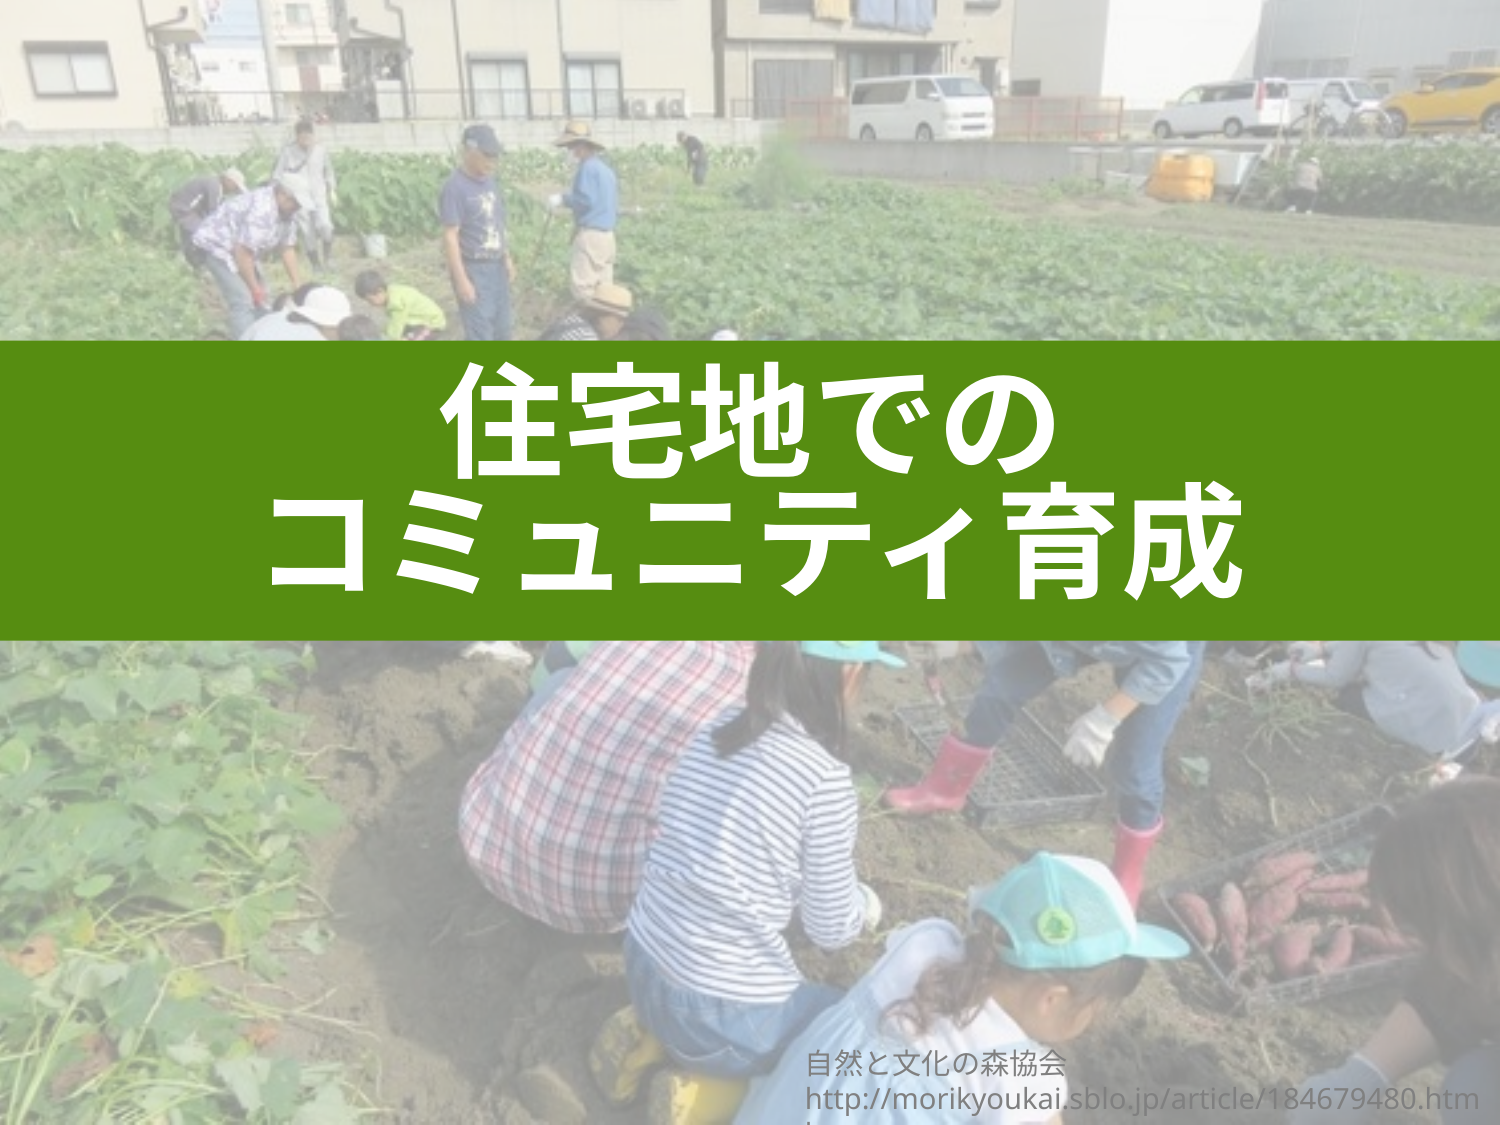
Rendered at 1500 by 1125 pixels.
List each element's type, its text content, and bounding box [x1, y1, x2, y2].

table_cell [0, 641, 1500, 1125]
table_cell [0, 0, 1500, 340]
title 住宅地での コミュニティ育成 [45, 349, 1457, 635]
text_box 自然と文化の森協会 http://morikyoukai.sblo.jp/article/184679480.html [790, 1037, 1500, 1125]
